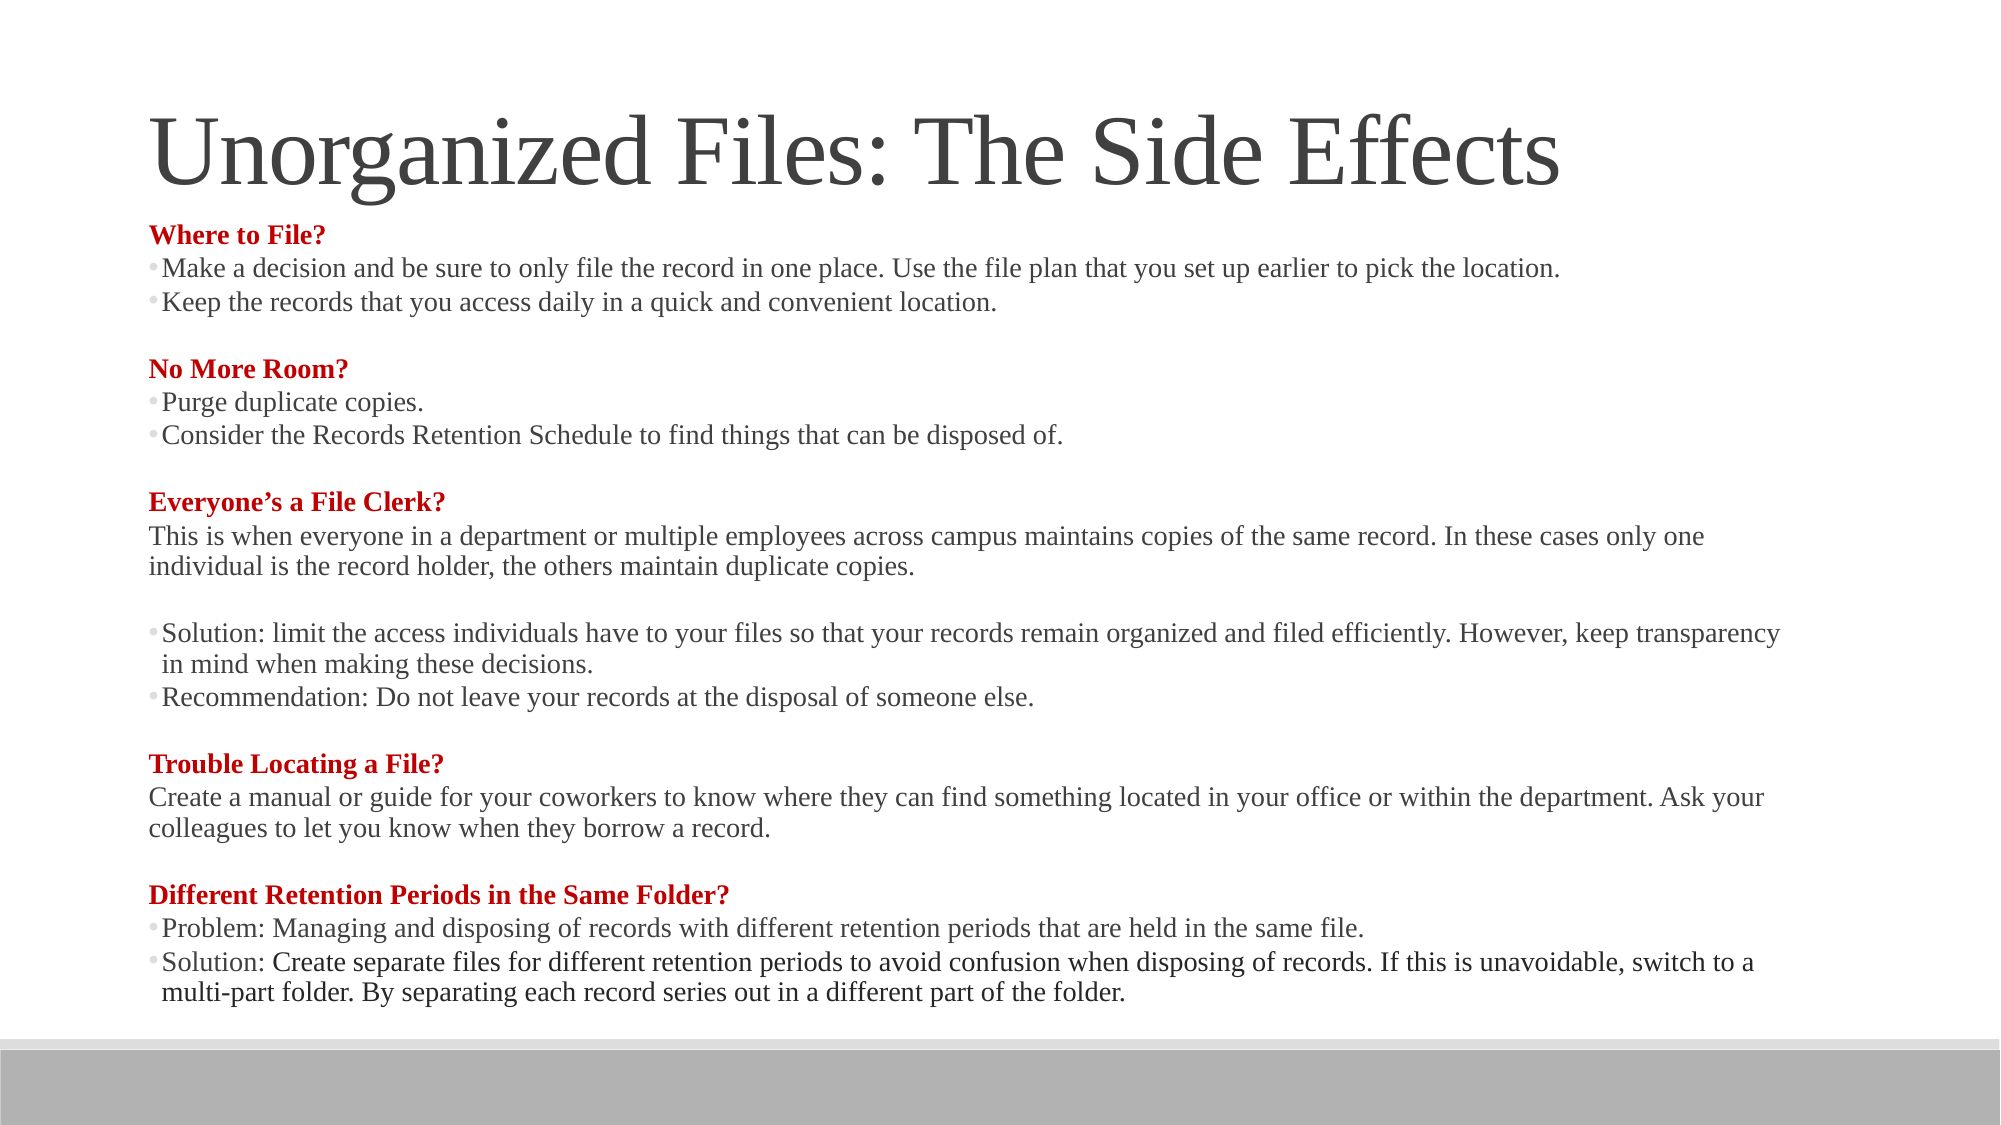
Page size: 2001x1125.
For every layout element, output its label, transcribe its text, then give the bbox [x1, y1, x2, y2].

list Where to File? Make a decision and be sure to only file the record in one place. Use the file plan that you set up earlier to pick the location. Keep the records that you access daily in a quick and convenient location. No More Room? Purge duplicate copies. Consider the Records Retention Schedule to find things that can be disposed of. Everyone’s a File Clerk? This is when everyone in a department or multiple employees across campus maintains copies of the same record. In these cases only one individual is the record holder, the others maintain duplicate copies. Solution: limit the access individuals have to your files so that your records remain organized and filed efficiently. However, keep transparency in mind when making these decisions. Recommendation: Do not leave your records at the disposal of someone else. Trouble Locating a File? Create a manual or guide for your coworkers to know where they can find something located in your office or within the department. Ask your colleagues to let you know when they borrow a record. Different Retention Periods in the Same Folder? Problem: Managing and disposing of records with different retention periods that are held in the same file. Solution: Create separate files for different retention periods to avoid confusion when disposing of records. If this is unavoidable, switch to a multi-part folder. By separating each record series out in a different part of the folder. [148, 212, 1799, 1017]
title Unorganized Files: The Side Effects [133, 70, 1784, 213]
